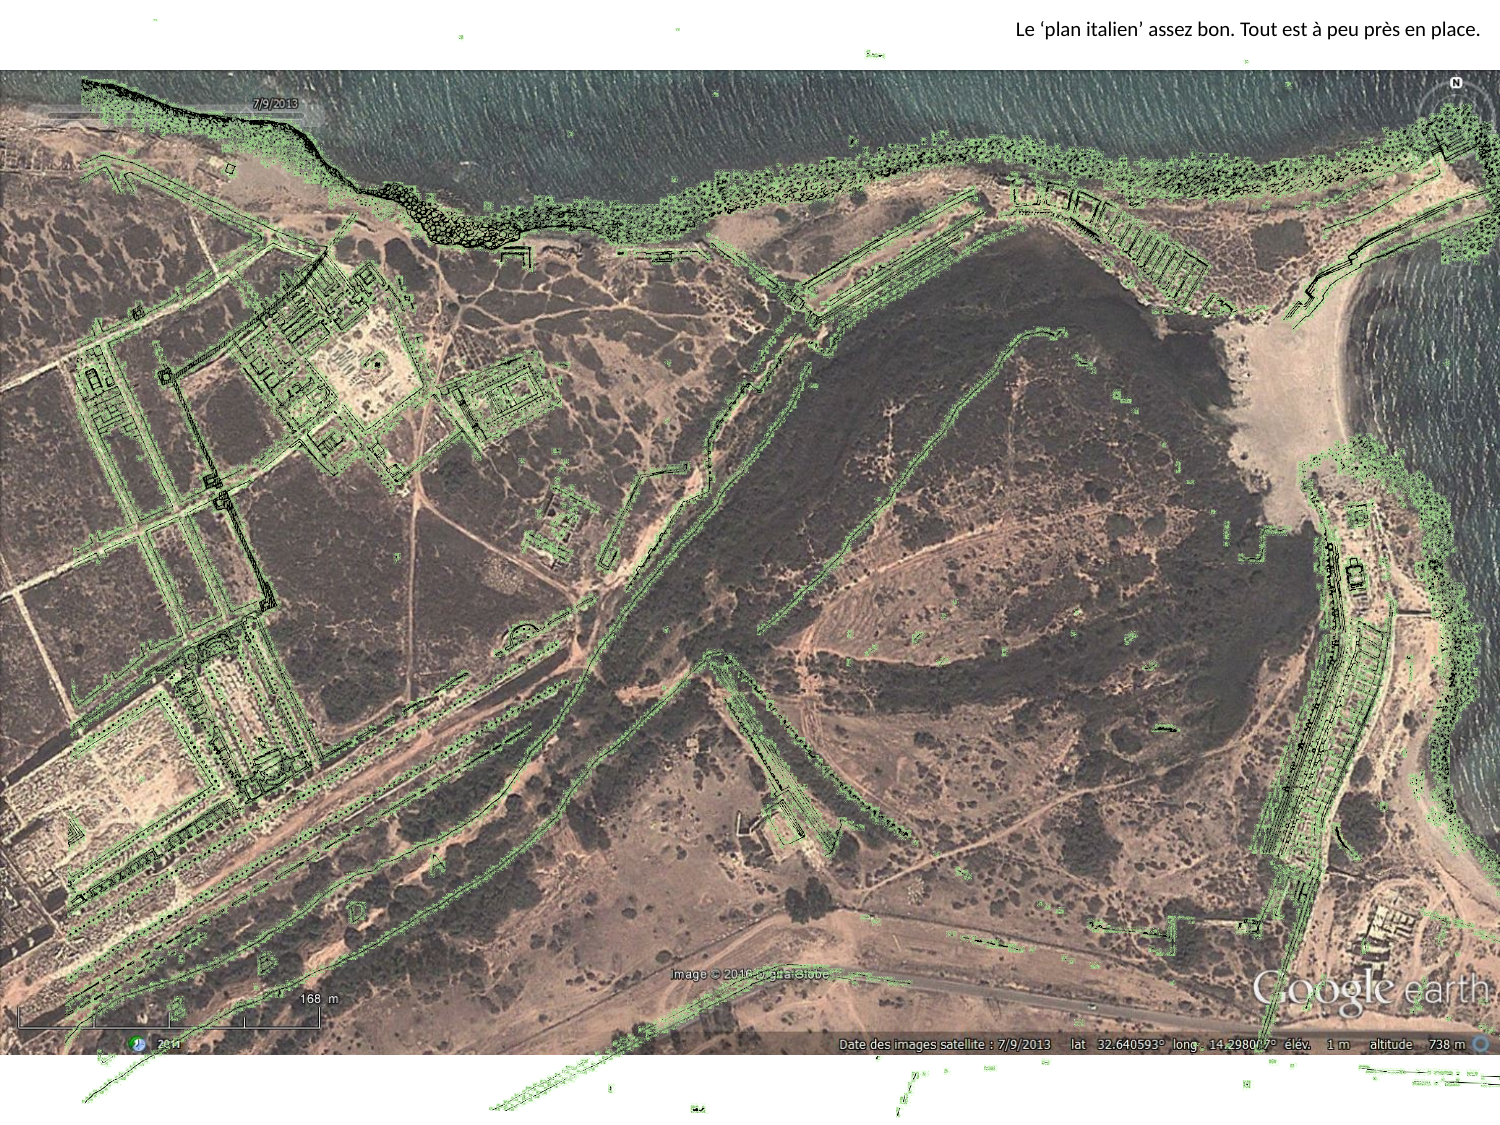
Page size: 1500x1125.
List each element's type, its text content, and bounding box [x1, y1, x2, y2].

text_box Le ‘plan italien’ assez bon. Tout est à peu près en place. [1001, 8, 1497, 30]
picture [0, 30, 1500, 1116]
